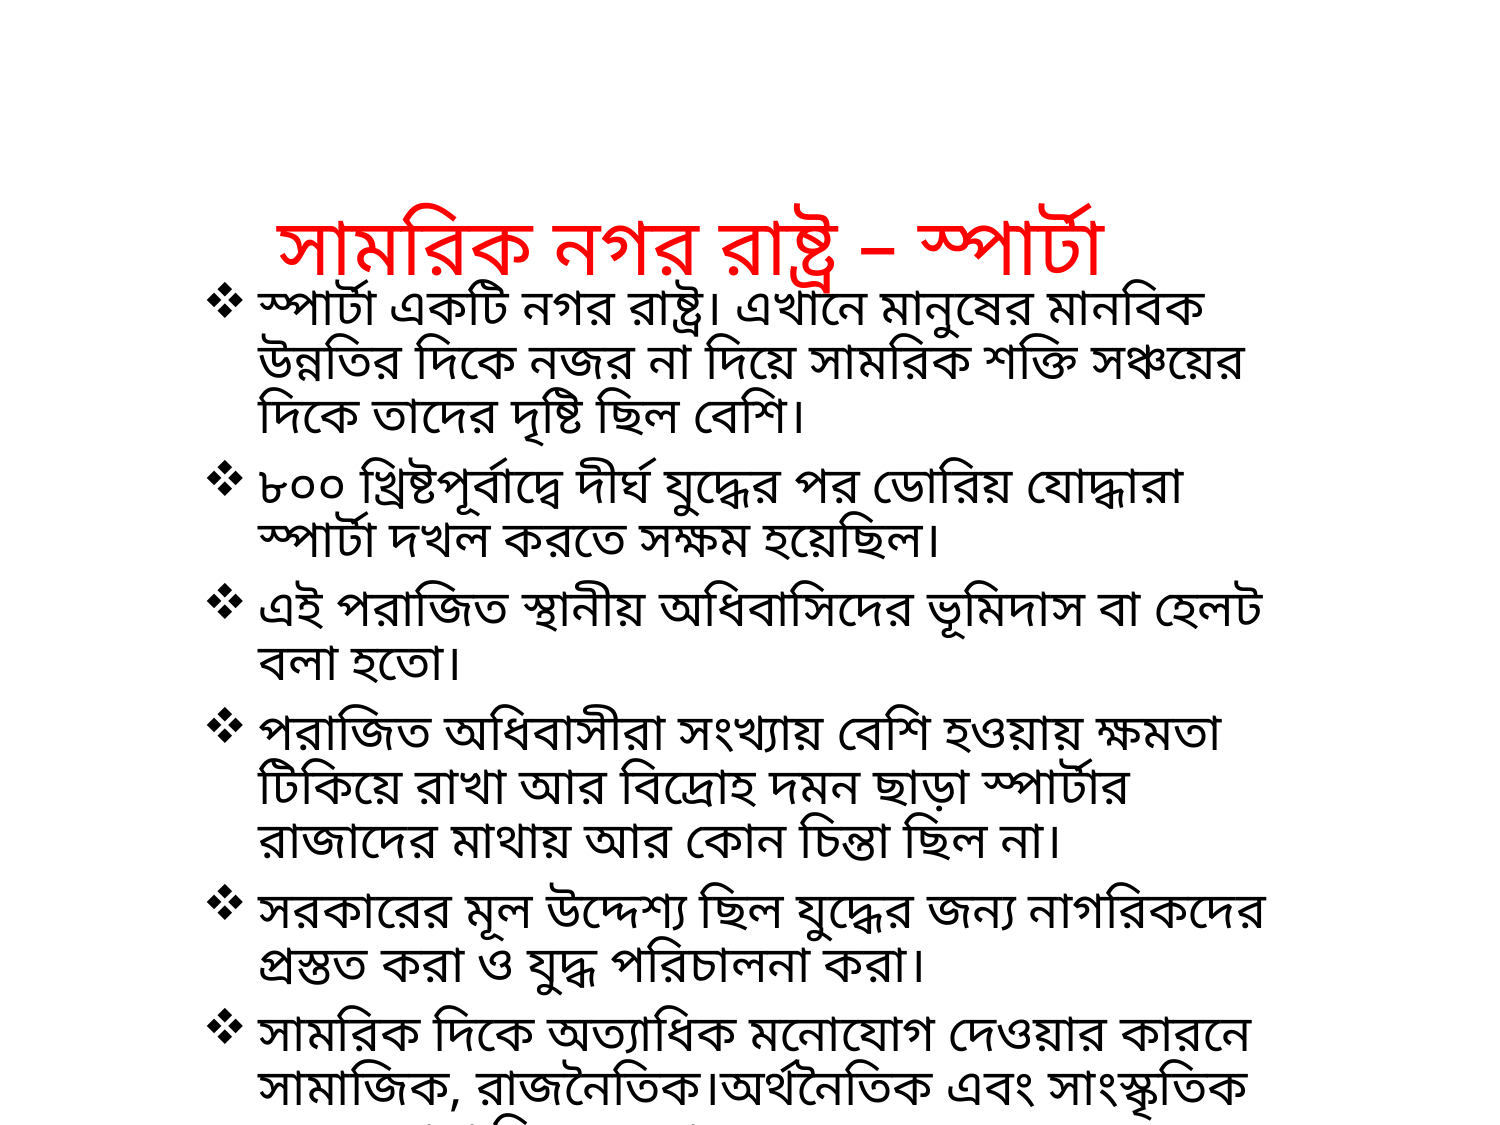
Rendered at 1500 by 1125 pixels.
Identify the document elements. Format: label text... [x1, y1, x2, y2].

title সামরিক নগর রাষ্ট্র – স্পার্টা [262, 200, 1388, 300]
subtitle স্পার্টা একটি নগর রাষ্ট্র। এখানে মানুষের মানবিক উন্নতির দিকে নজর না দিয়ে সামরিক শক্তি সঞ্চয়ের দিকে তাদের দৃষ্টি ছিল বেশি। ৮০০ খ্রিষ্টপূর্বাদ্বে দীর্ঘ যুদ্ধের পর ডোরিয় যোদ্ধারা স্পার্টা দখল করতে সক্ষম হয়েছিল। এই পরাজিত স্থানীয় অধিবাসিদের ভূমিদাস বা হেলট বলা হতো। পরাজিত অধিবাসীরা সংখ্যায় বেশি হওয়ায় ক্ষমতা টিকিয়ে রাখা আর বিদ্রোহ দমন ছাড়া স্পার্টার রাজাদের মাথায় আর কোন চিন্তা ছিল না। সরকারের মূল উদ্দেশ্য ছিল যুদ্ধের জন্য নাগরিকদের প্রস্তত করা ও যুদ্ধ পরিচালনা করা। সামরিক দিকে অত্যাধিক মনোযোগ দেওয়ার কারনে সামাজিক, রাজনৈতিক।অর্থনৈতিক এবং সাংস্কৃতিক ক্ষেত্রে তারা ছিল অনগ্রসর। [187, 275, 1313, 1000]
